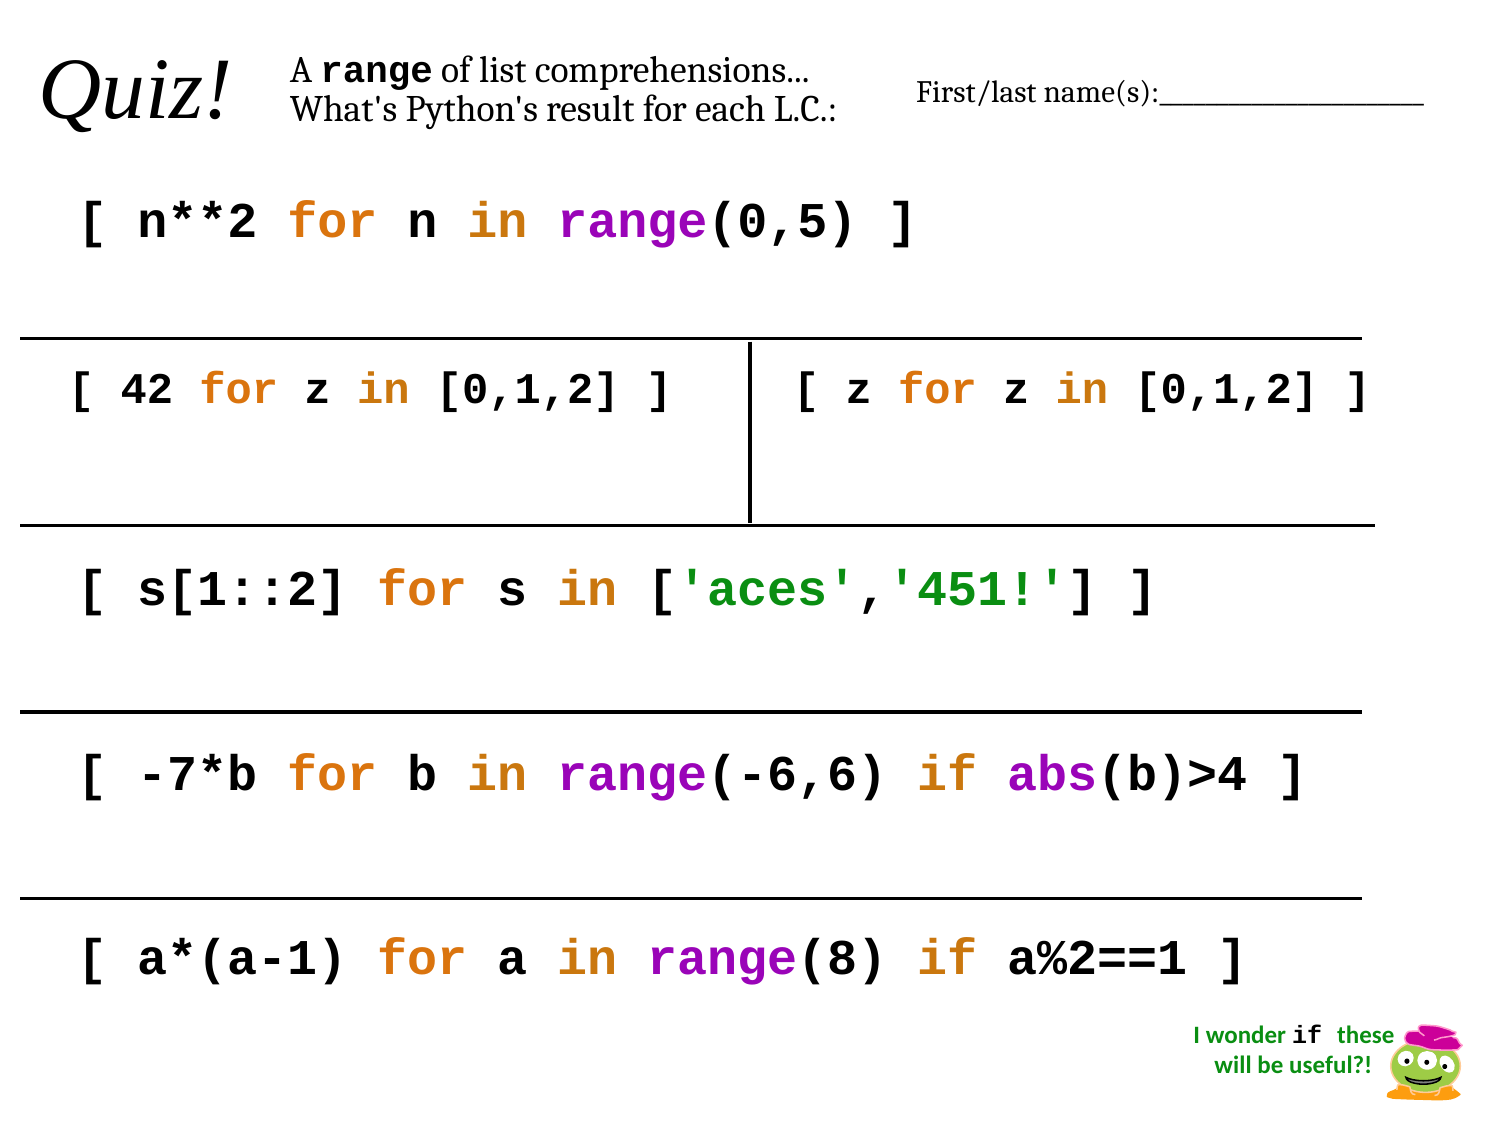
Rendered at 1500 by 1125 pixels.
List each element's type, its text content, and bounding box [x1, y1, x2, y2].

text_box [ n**2 for n in range(0,5) ] [62, 179, 1313, 255]
text_box [ -7*b for b in range(-6,6) if abs(b)>4 ] [62, 732, 1350, 808]
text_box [1387, 1024, 1463, 1101]
text_box Quiz! [23, 24, 299, 144]
text_box [ s[1::2] for s in ['aces','451!'] ] [62, 548, 1275, 624]
text_box [ z for z in [0,1,2] ] [778, 352, 1454, 420]
text_box I wonder if these will be useful?! [1174, 1011, 1413, 1087]
text_box [ a*(a-1) for a in range(8) if a%2==1 ] [62, 917, 1275, 992]
text_box First/last name(s):_______________________ [901, 64, 1447, 117]
text_box What's Python's result for each L.C.: [274, 76, 888, 137]
text_box [ 42 for z in [0,1,2] ] [53, 352, 748, 420]
text_box A range of list comprehensions... [274, 37, 863, 76]
